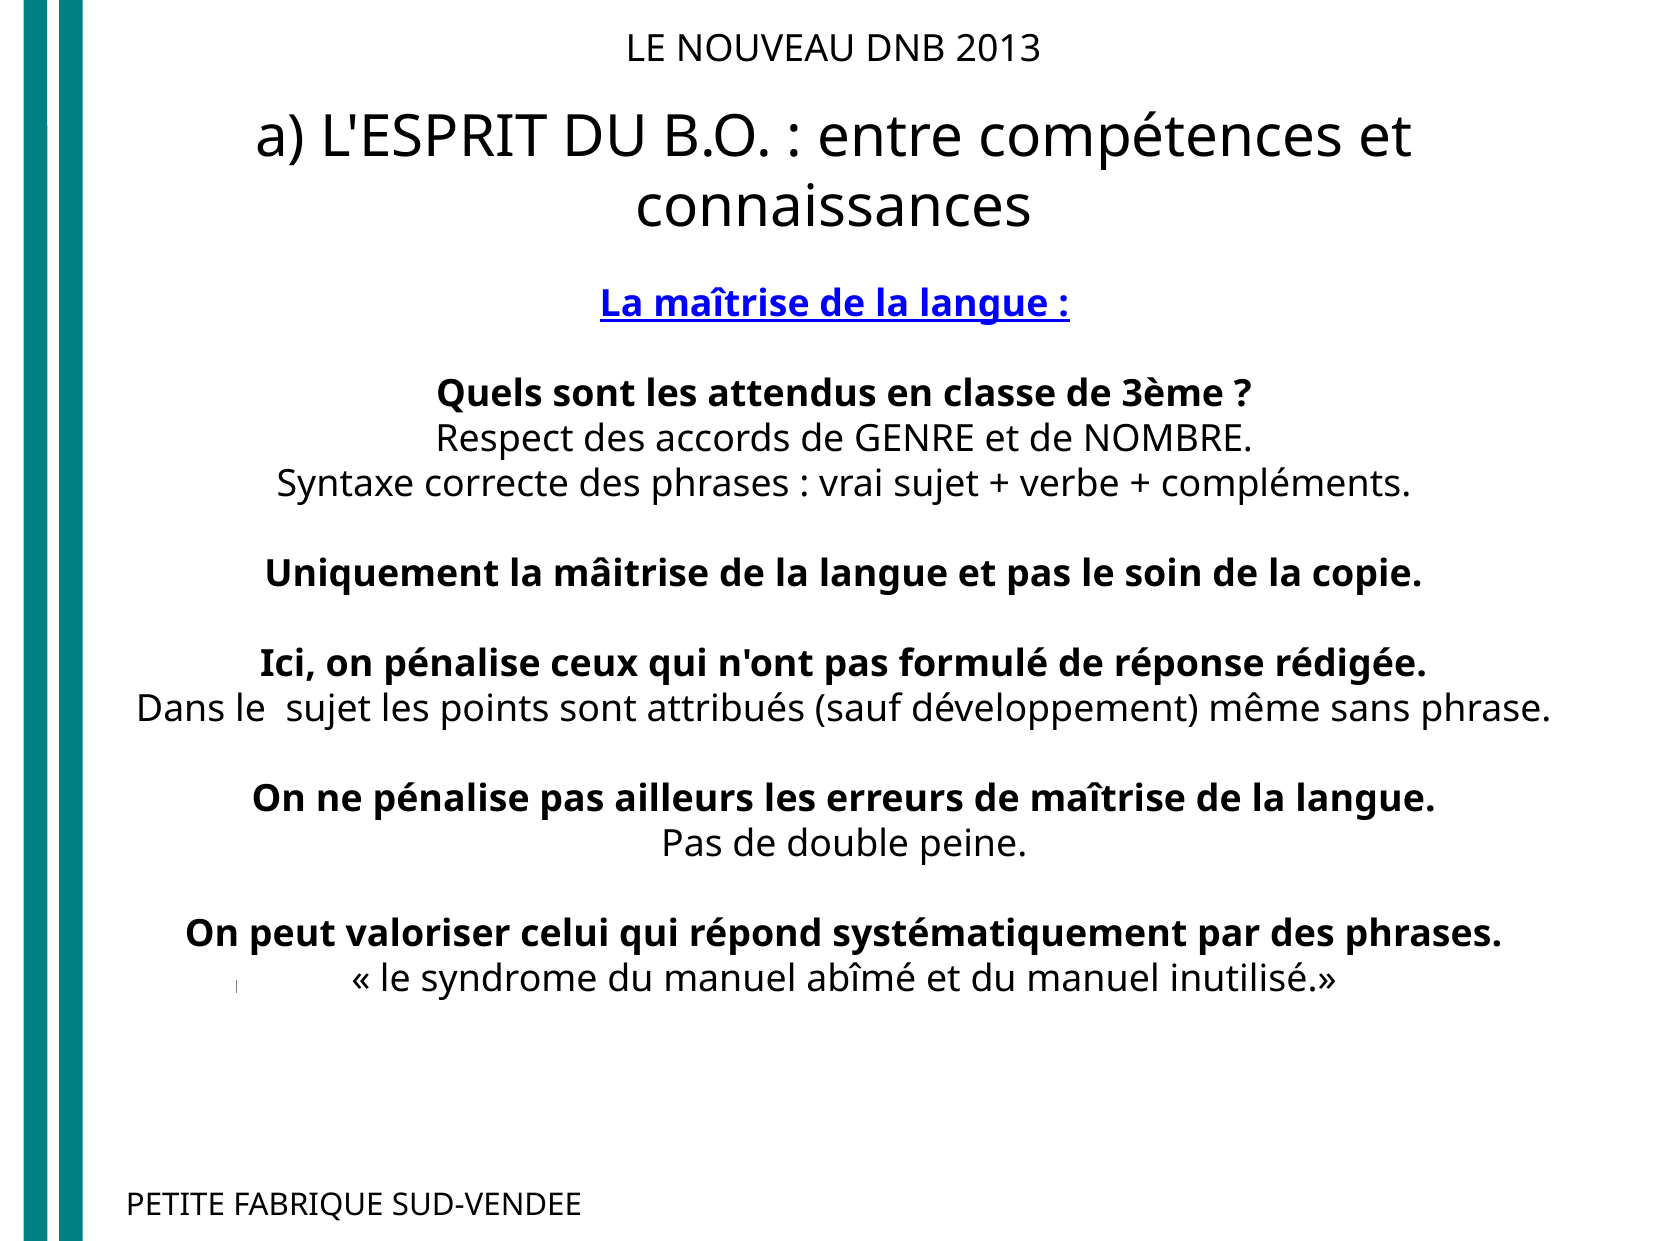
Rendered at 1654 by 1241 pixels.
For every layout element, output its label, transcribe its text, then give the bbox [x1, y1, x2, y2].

subtitle LE NOUVEAU DNB 2013 a) L'ESPRIT DU B.O. : entre compétences et connaissances [106, 39, 1562, 302]
text_box PETITE FABRIQUE SUD-VENDEE [0, 1153, 945, 1241]
text_box La maîtrise de la langue : Quels sont les attendus en classe de 3ème ? Respect des accords de GENRE et de NOMBRE. Syntaxe correcte des phrases : vrai sujet + verbe + compléments. Uniquement la mâitrise de la langue et pas le soin de la copie. Ici, on pénalise ceux qui n'ont pas formulé de réponse rédigée. Dans le sujet les points sont attribués (sauf développement) même sans phrase. On ne pénalise pas ailleurs les erreurs de maîtrise de la langue. Pas de double peine. On peut valoriser celui qui répond systématiquement par des phrases. « le syndrome du manuel abîmé et du manuel inutilisé.» [120, 271, 1568, 1052]
